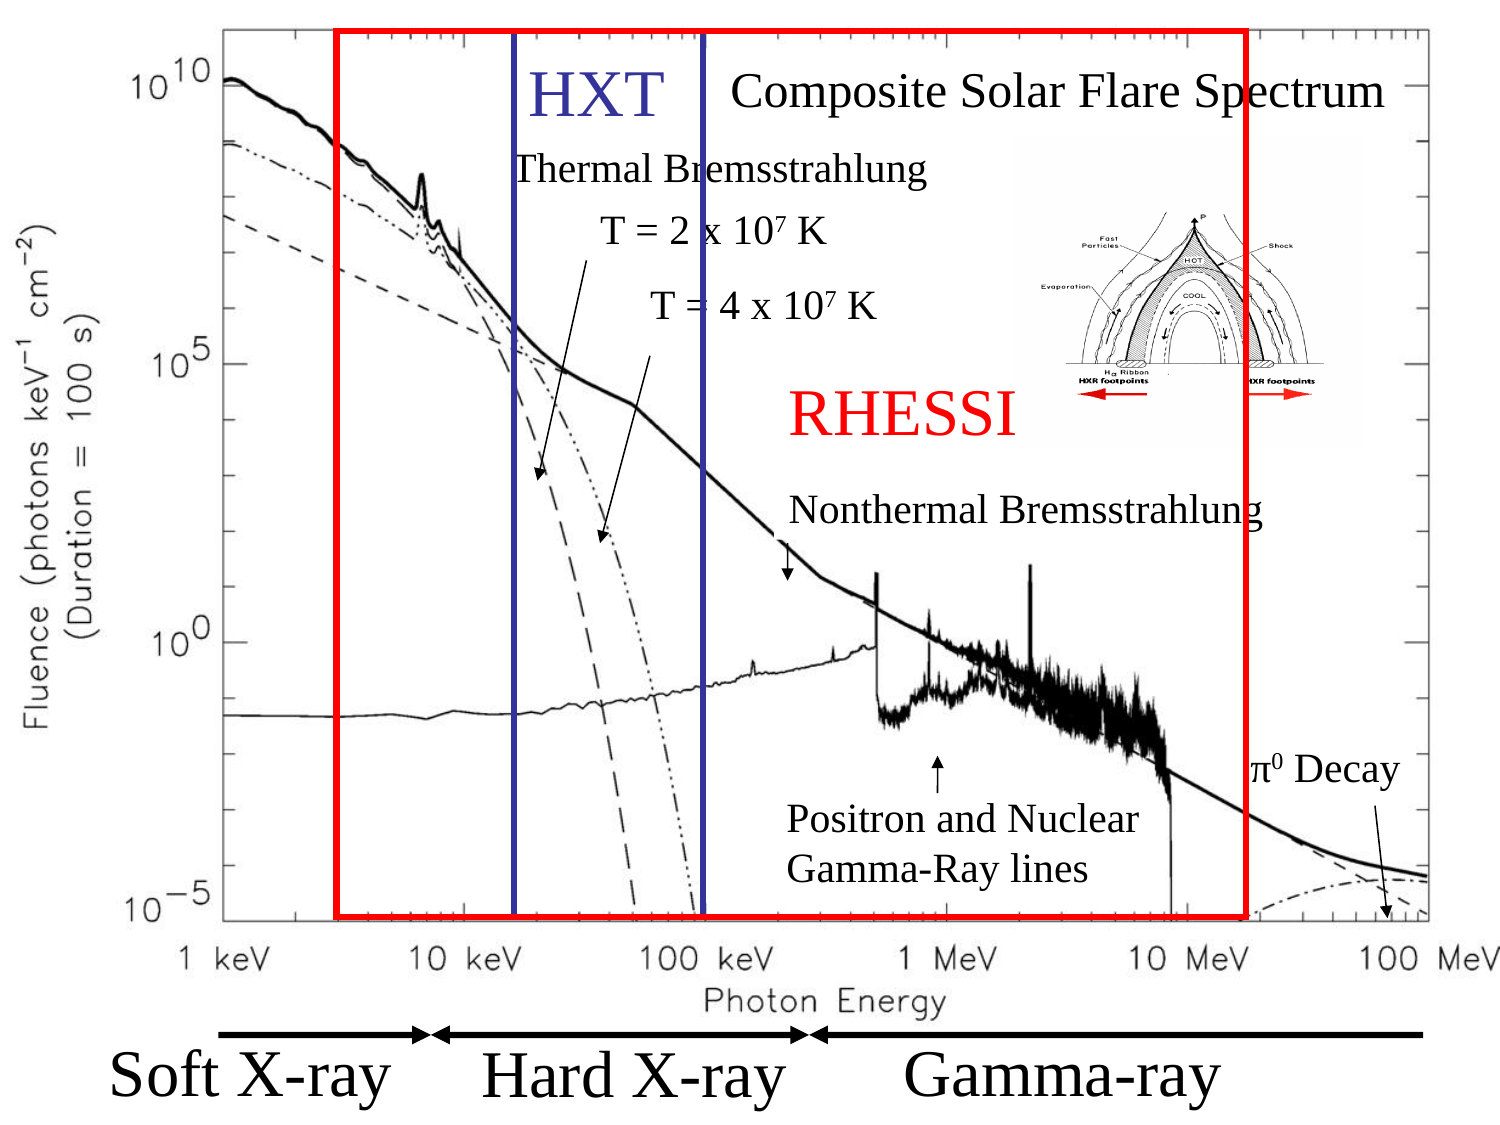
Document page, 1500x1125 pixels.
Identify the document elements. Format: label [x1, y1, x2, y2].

text_box [336, 30, 1247, 918]
text_box [0, 25, 1500, 1119]
